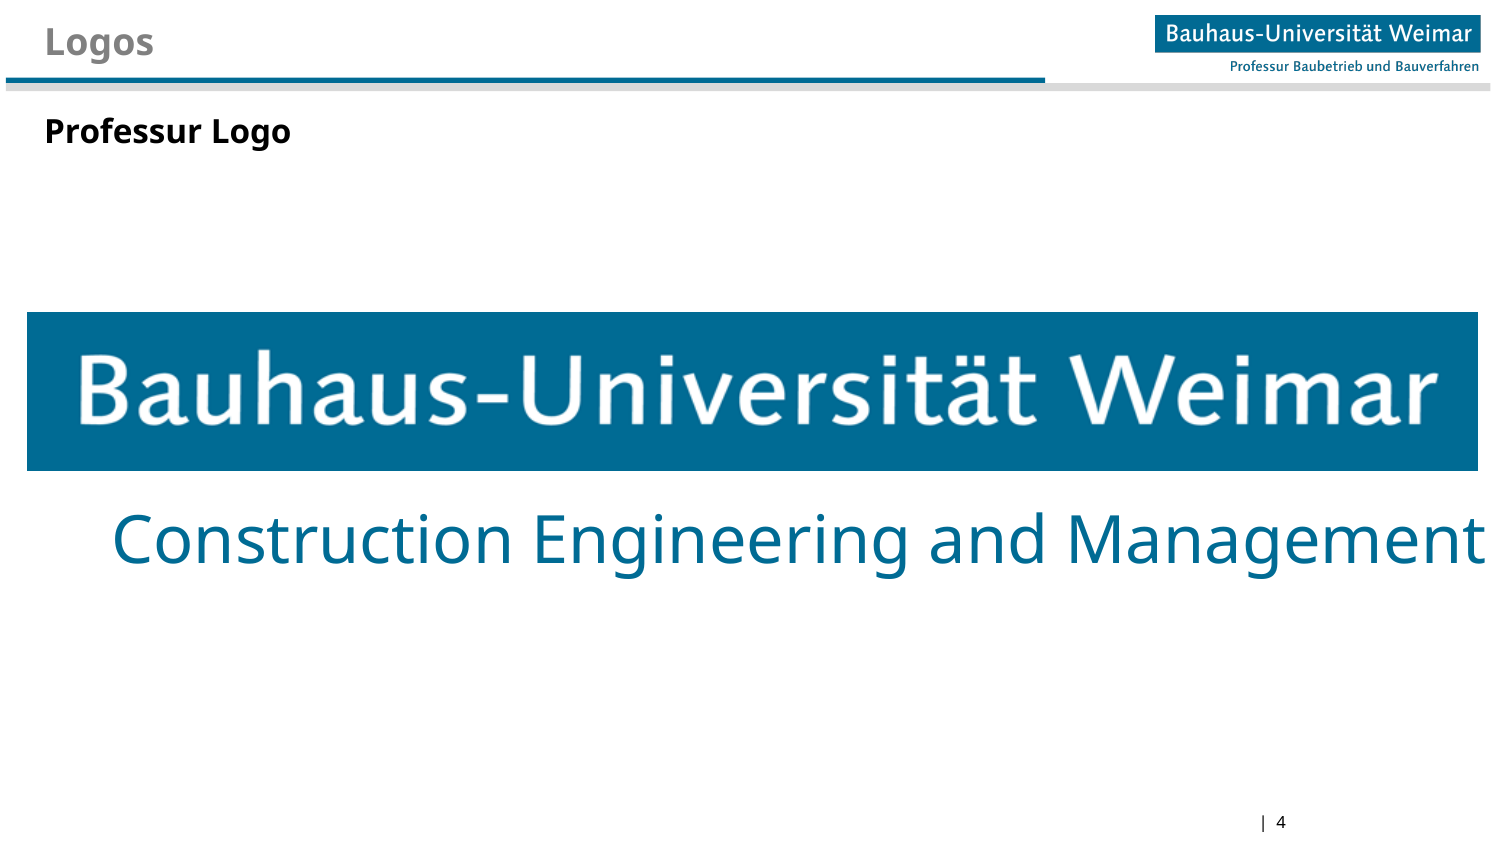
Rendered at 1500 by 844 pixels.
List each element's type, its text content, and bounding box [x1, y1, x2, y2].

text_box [26, 312, 1489, 586]
list Logos [29, 10, 1471, 70]
title Professur Logo [29, 102, 1471, 171]
picture [1155, 15, 1491, 83]
